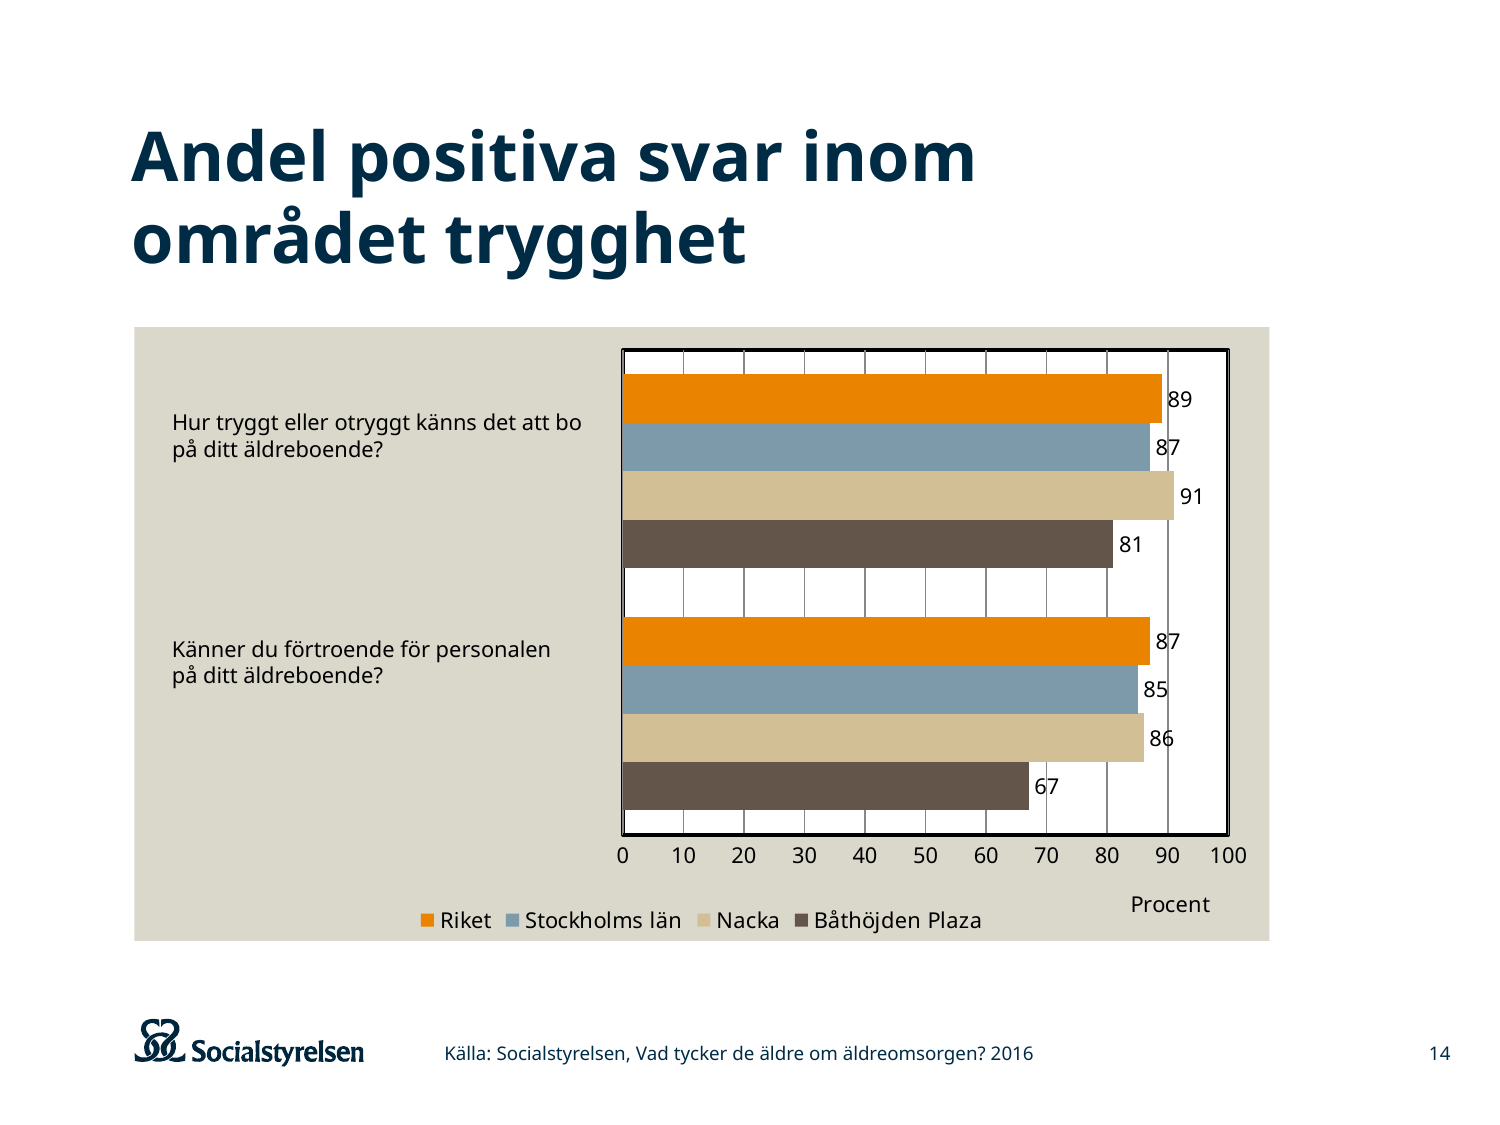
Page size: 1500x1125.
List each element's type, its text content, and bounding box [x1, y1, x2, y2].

slide_number 14 [1379, 1032, 1451, 1077]
footer Källa: Socialstyrelsen, Vad tycker de äldre om äldreomsorgen? 2016 [444, 1032, 1110, 1077]
chart [134, 326, 1270, 942]
title Andel positiva svar inom området trygghet [131, 112, 1273, 326]
